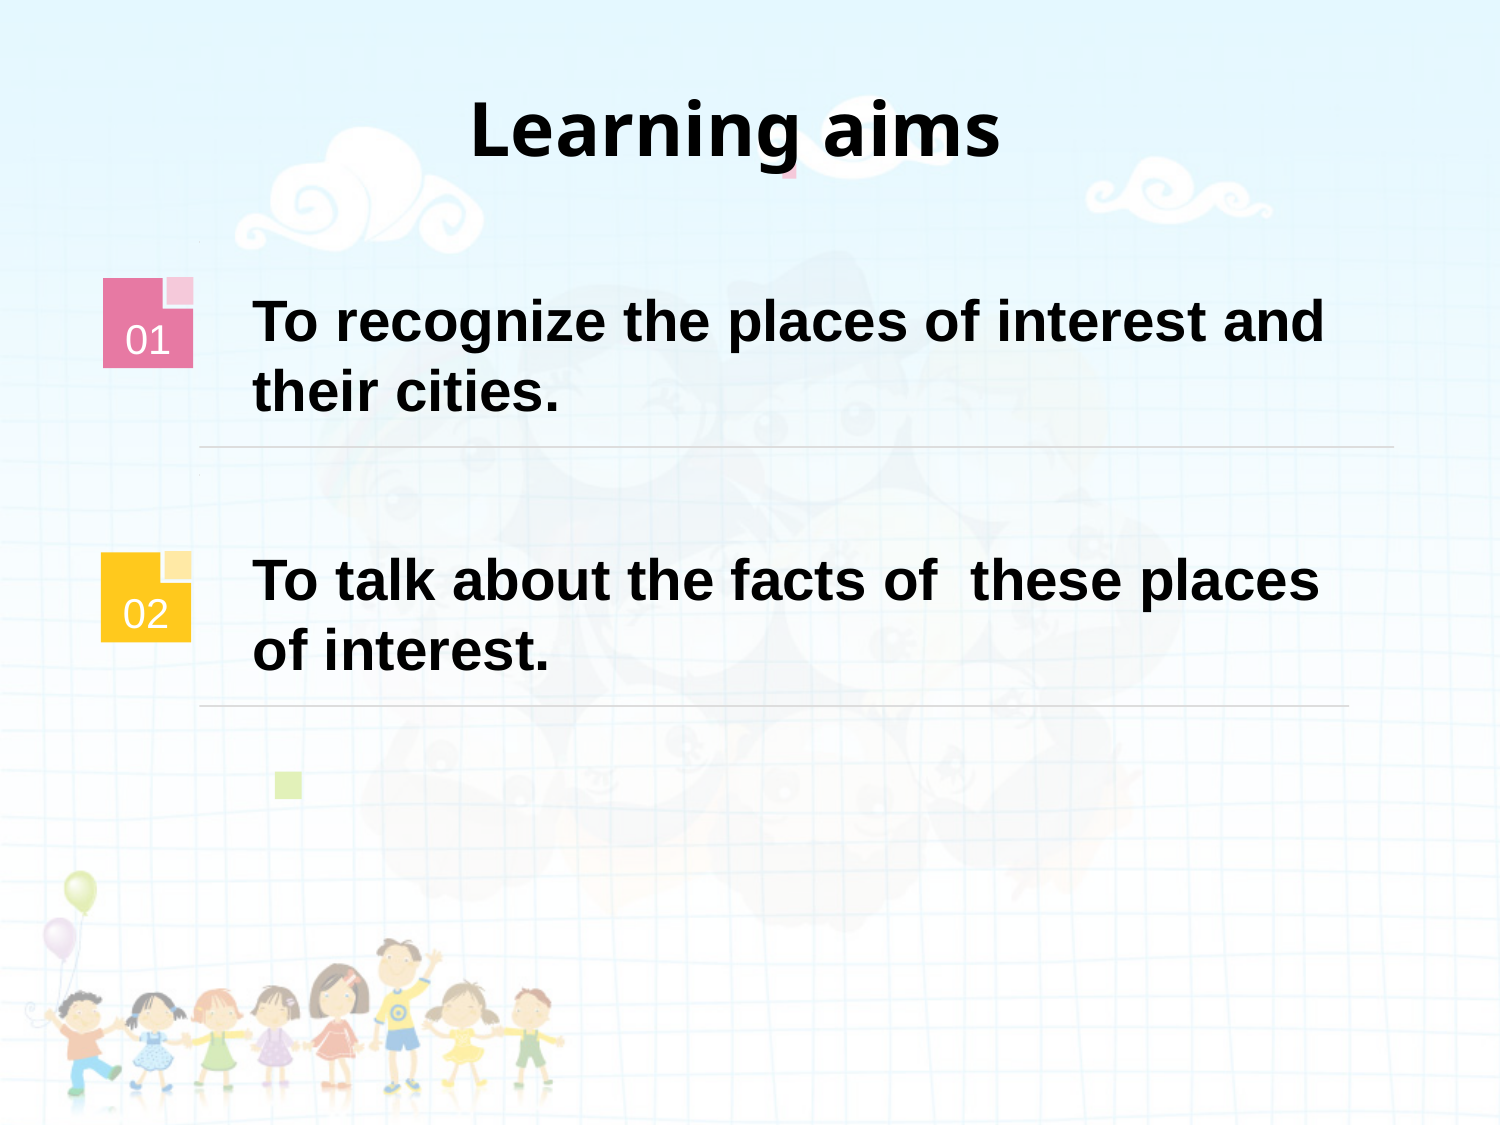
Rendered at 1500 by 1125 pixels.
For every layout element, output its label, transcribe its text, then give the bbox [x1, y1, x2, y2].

text_box 02 [100, 552, 192, 643]
text_box Learning aims [453, 73, 1037, 179]
text_box [164, 551, 192, 580]
text_box [274, 771, 302, 800]
text_box [166, 277, 194, 305]
text_box 01 [103, 278, 194, 369]
